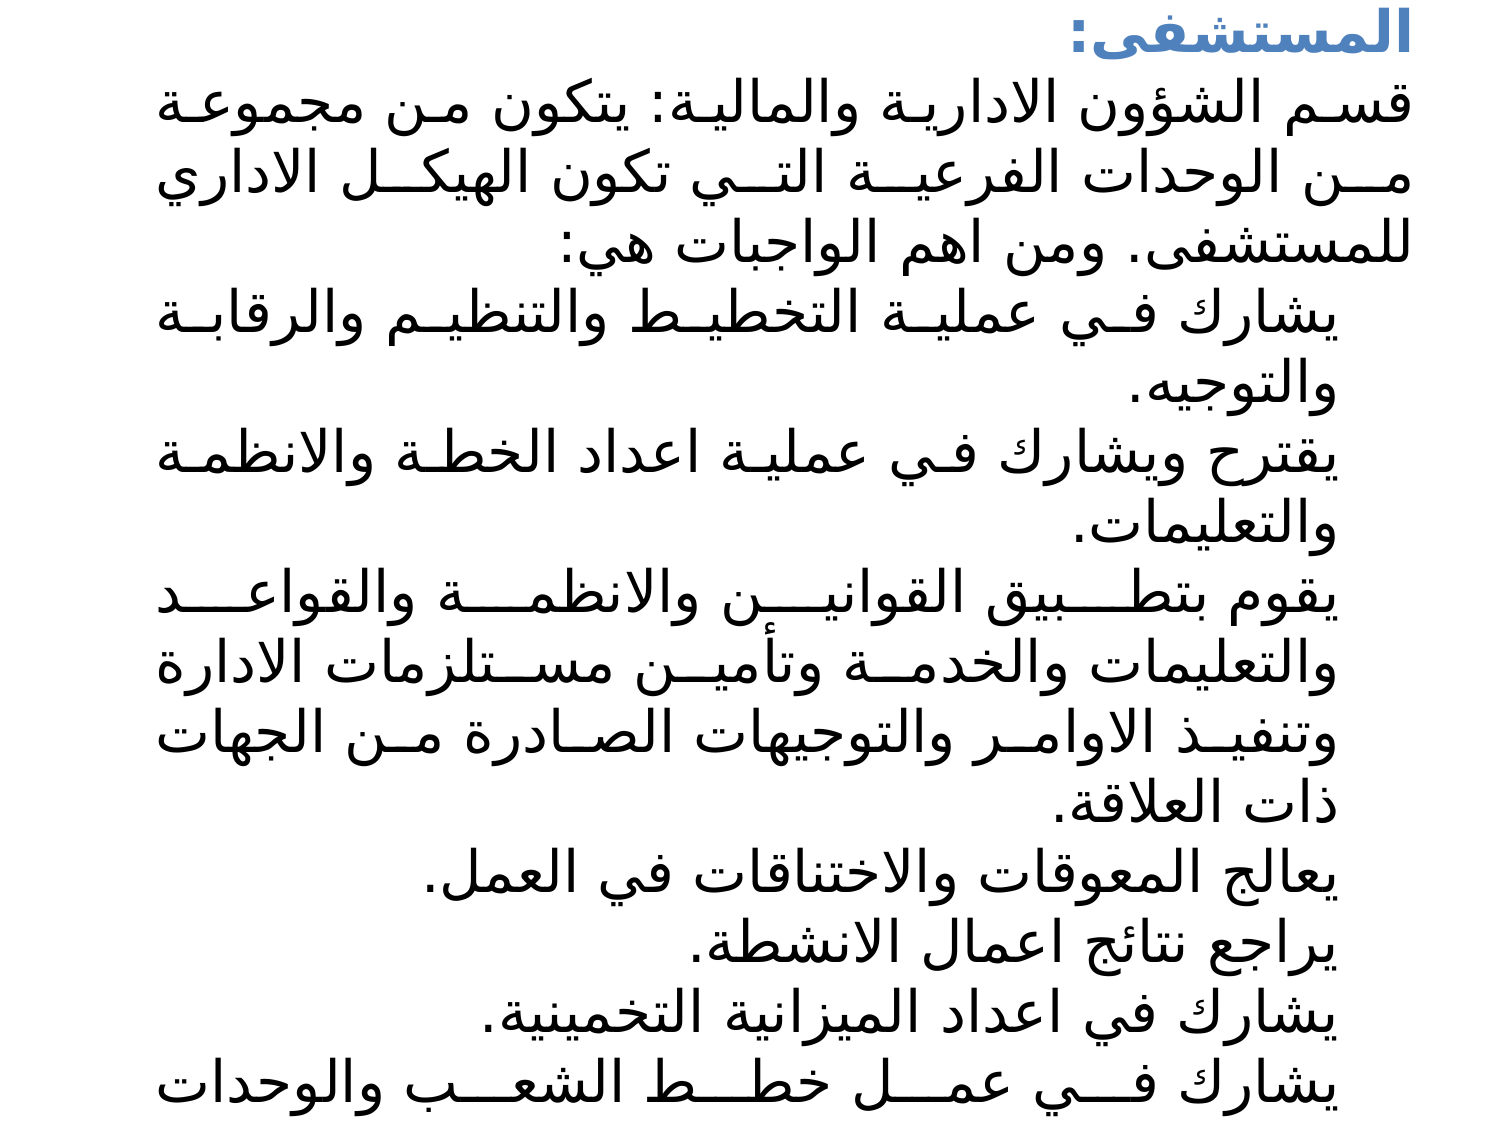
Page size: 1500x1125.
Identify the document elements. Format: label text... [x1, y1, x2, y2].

text_box الاقسام الادارية والفندقية والخدمية في المستشفى: قسم الشؤون الادارية والمالية: يتكون من مجموعة من الوحدات الفرعية التي تكون الهيكل الاداري للمستشفى. ومن اهم الواجبات هي: يشارك في عملية التخطيط والتنظيم والرقابة والتوجيه. يقترح ويشارك في عملية اعداد الخطة والانظمة والتعليمات. يقوم بتطبيق القوانين والانظمة والقواعد والتعليمات والخدمة وتأمين مستلزمات الادارة وتنفيذ الاوامر والتوجيهات الصادرة من الجهات ذات العلاقة. يعالج المعوقات والاختناقات في العمل. يراجع نتائج اعمال الانشطة. يشارك في اعداد الميزانية التخمينية. يشارك في عمل خطط الشعب والوحدات المختلفة. يتخذ القرارات ويوقع الكتب ويؤمن الاتصالات. [140, 0, 1430, 1125]
